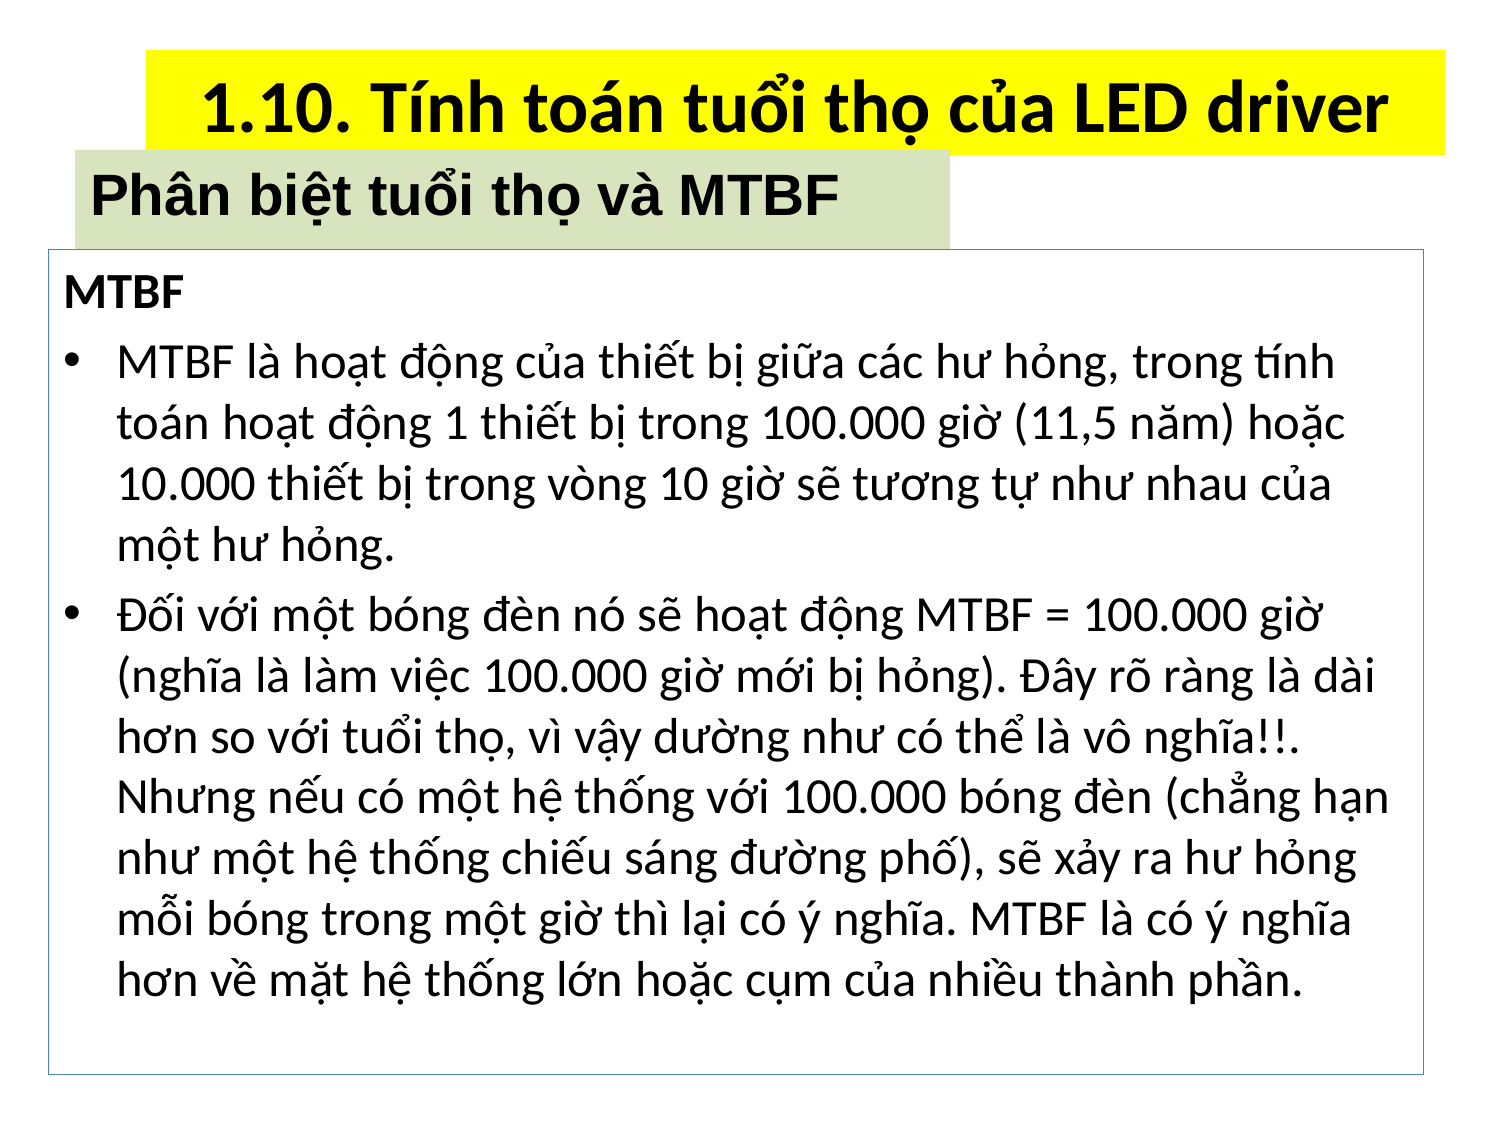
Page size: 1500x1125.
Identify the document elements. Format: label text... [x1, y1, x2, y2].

title 1.10. Tính toán tuổi thọ của LED driver [145, 50, 1446, 155]
text_box MTBF MTBF là hoạt động của thiết bị giữa các hư hỏng, trong tính toán hoạt động 1 thiết bị trong 100.000 giờ (11,5 năm) hoặc 10.000 thiết bị trong vòng 10 giờ sẽ tương tự như nhau của một hư hỏng. Đối với một bóng đèn nó sẽ hoạt động MTBF = 100.000 giờ (nghĩa là làm việc 100.000 giờ mới bị hỏng). Đây rõ ràng là dài hơn so với tuổi thọ, vì vậy dường như có thể là vô nghĩa!!. Nhưng nếu có một hệ thống với 100.000 bóng đèn (chẳng hạn như một hệ thống chiếu sáng đường phố), sẽ xảy ra hư hỏng mỗi bóng trong một giờ thì lại có ý nghĩa. MTBF là có ý nghĩa hơn về mặt hệ thống lớn hoặc cụm của nhiều thành phần. [48, 249, 1424, 1075]
list Phân biệt tuổi thọ và MTBF [75, 149, 950, 249]
